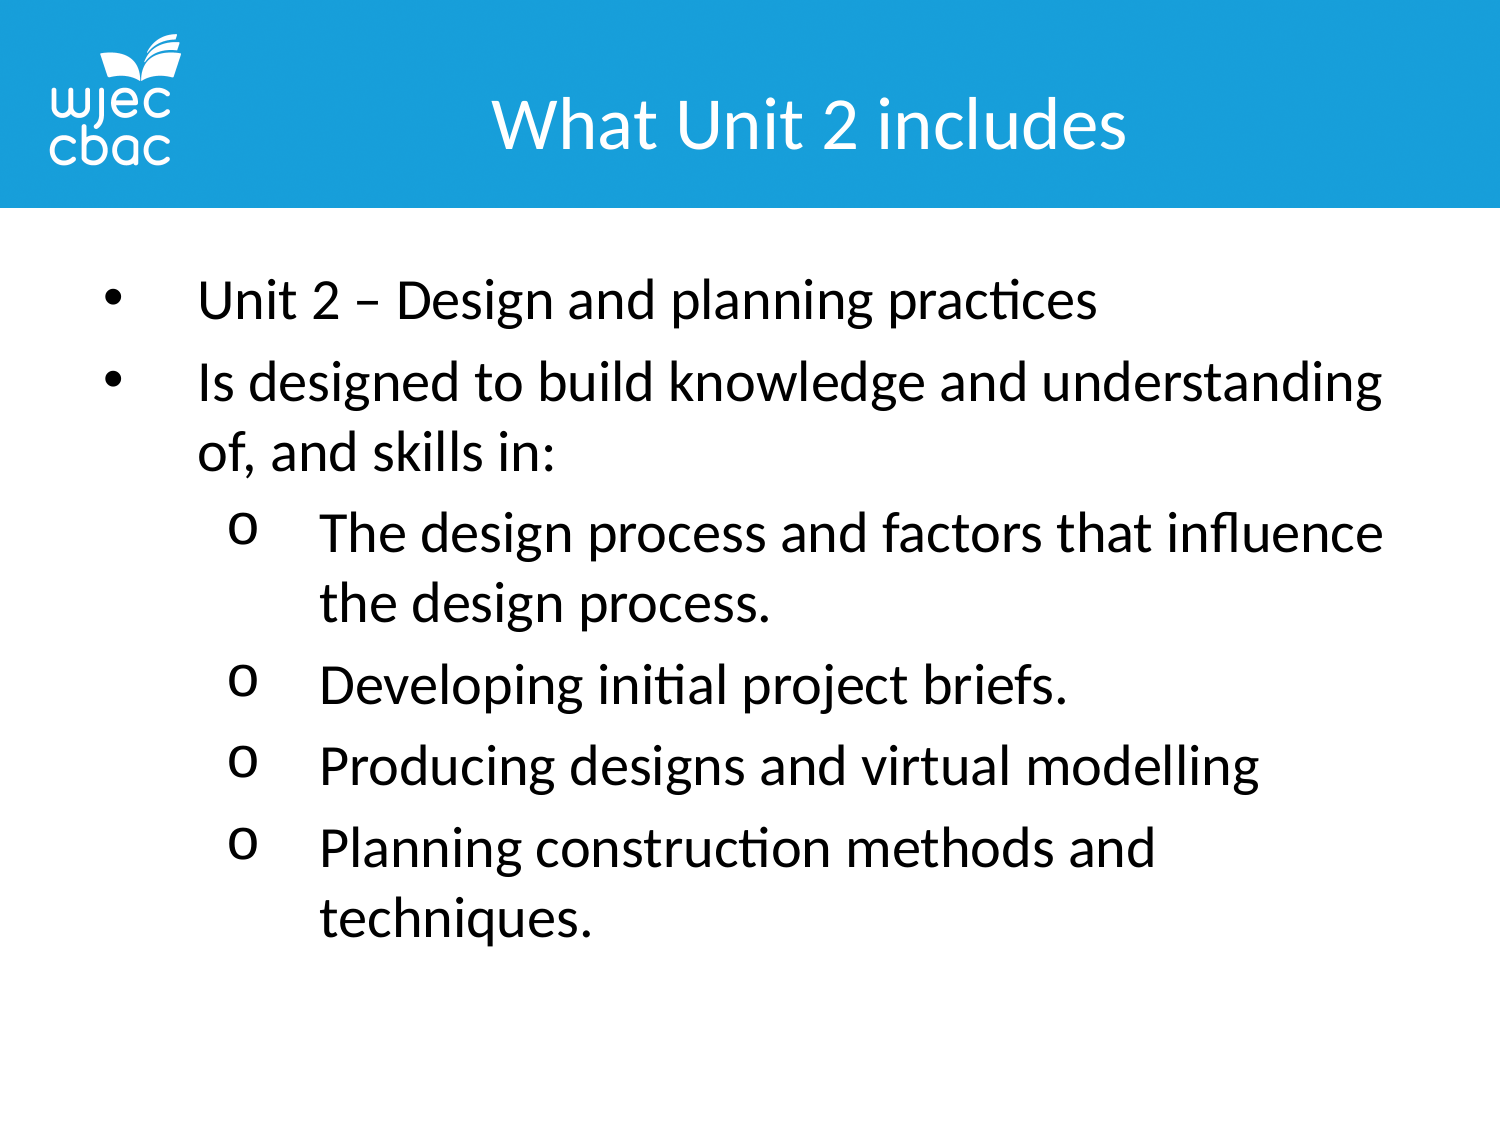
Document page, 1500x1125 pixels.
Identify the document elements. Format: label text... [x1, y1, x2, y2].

text_box What Unit 2 includes [227, 66, 1393, 199]
list Unit 2 – Design and planning practices Is designed to build knowledge and understanding of, and skills in: The design process and factors that influence the design process. Developing initial project briefs. Producing designs and virtual modelling Planning construction methods and techniques. [88, 254, 1408, 1075]
picture [0, 0, 1500, 208]
